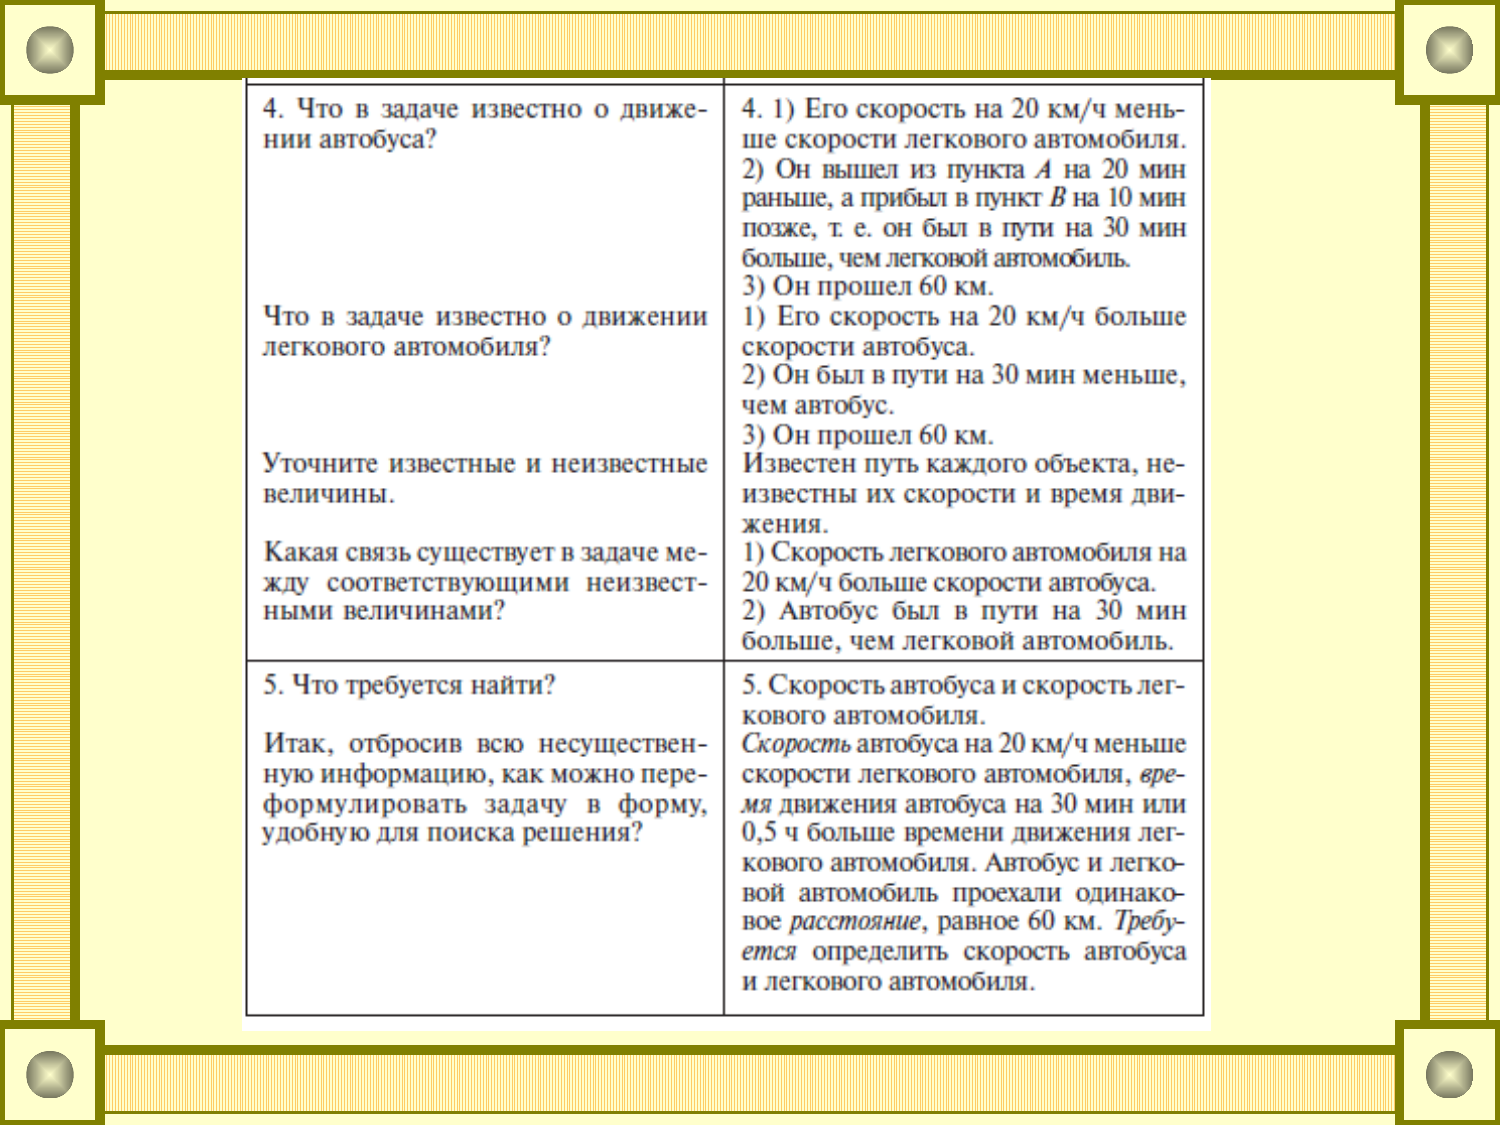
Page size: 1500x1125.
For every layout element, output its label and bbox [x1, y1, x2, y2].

picture [241, 77, 1211, 1031]
